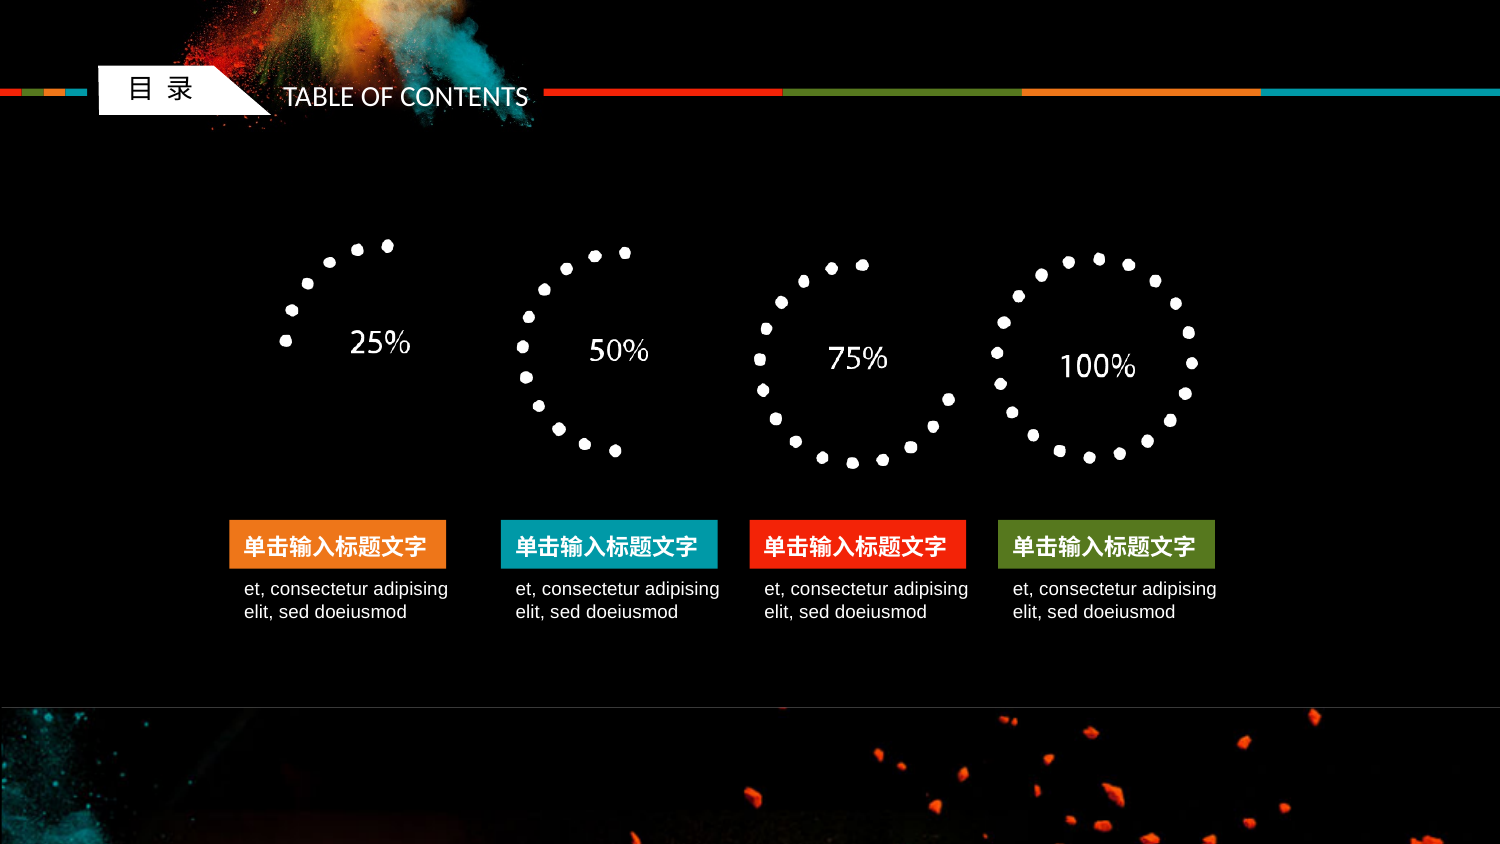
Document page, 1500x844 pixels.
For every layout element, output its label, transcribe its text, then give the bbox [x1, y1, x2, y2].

picture [279, 239, 1198, 469]
text_box [500, 519, 719, 524]
text_box 单击输入标题文字 [473, 524, 722, 567]
picture [1, 706, 1500, 844]
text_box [0, 0, 1500, 203]
text_box 单击输入标题文字 [970, 524, 1238, 567]
text_box 单击输入标题文字 [722, 524, 970, 567]
text_box et, consectetur adipising elit, sed doeiusmod [749, 569, 998, 630]
text_box [228, 519, 447, 524]
text_box [997, 519, 1216, 524]
text_box et, consectetur adipising elit, sed doeiusmod [229, 569, 485, 630]
text_box 单击输入标题文字 [202, 524, 469, 567]
text_box et, consectetur adipising elit, sed doeiusmod [998, 569, 1254, 630]
text_box [748, 519, 967, 524]
text_box et, consectetur adipising elit, sed doeiusmod [500, 569, 749, 630]
